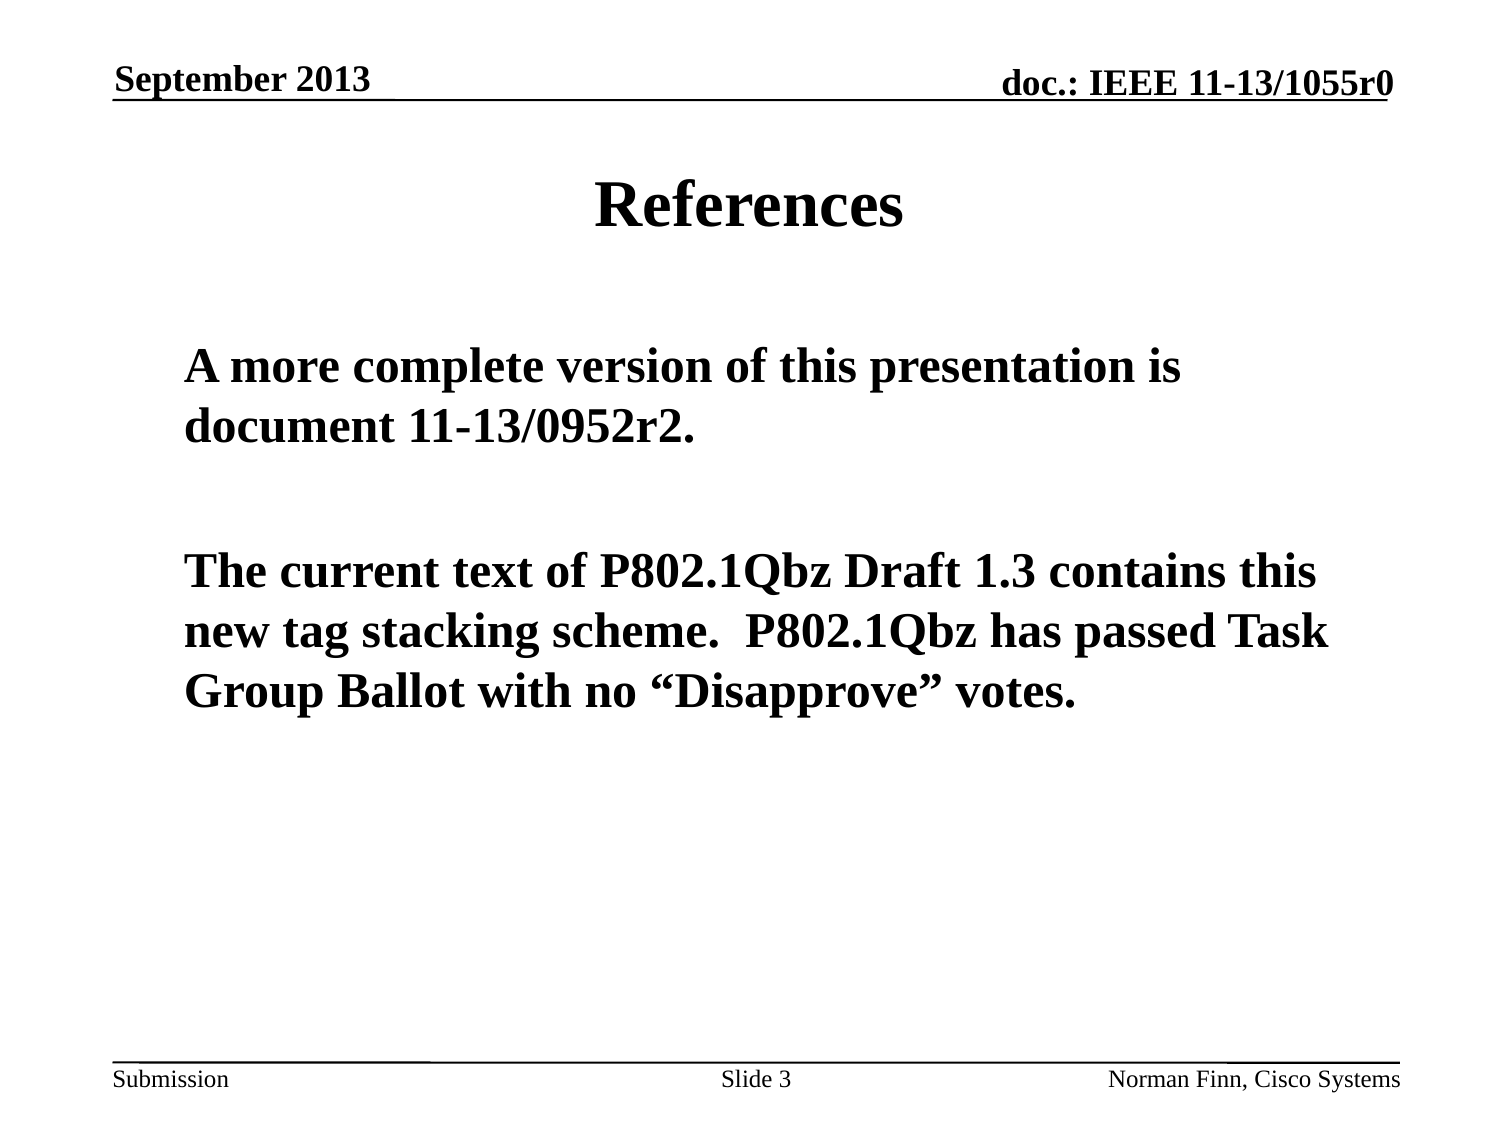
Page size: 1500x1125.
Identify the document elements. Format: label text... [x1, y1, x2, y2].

list A more complete version of this presentation is document 11-13/0952r2. The current text of P802.1Qbz Draft 1.3 contains this new tag stacking scheme. P802.1Qbz has passed Task Group Ballot with no “Disapprove” votes. [112, 324, 1388, 1001]
footer Norman Finn, Cisco Systems [902, 1061, 1402, 1093]
title References [112, 112, 1388, 288]
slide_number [114, 54, 540, 100]
slide_number Slide 3 [712, 1061, 800, 1123]
